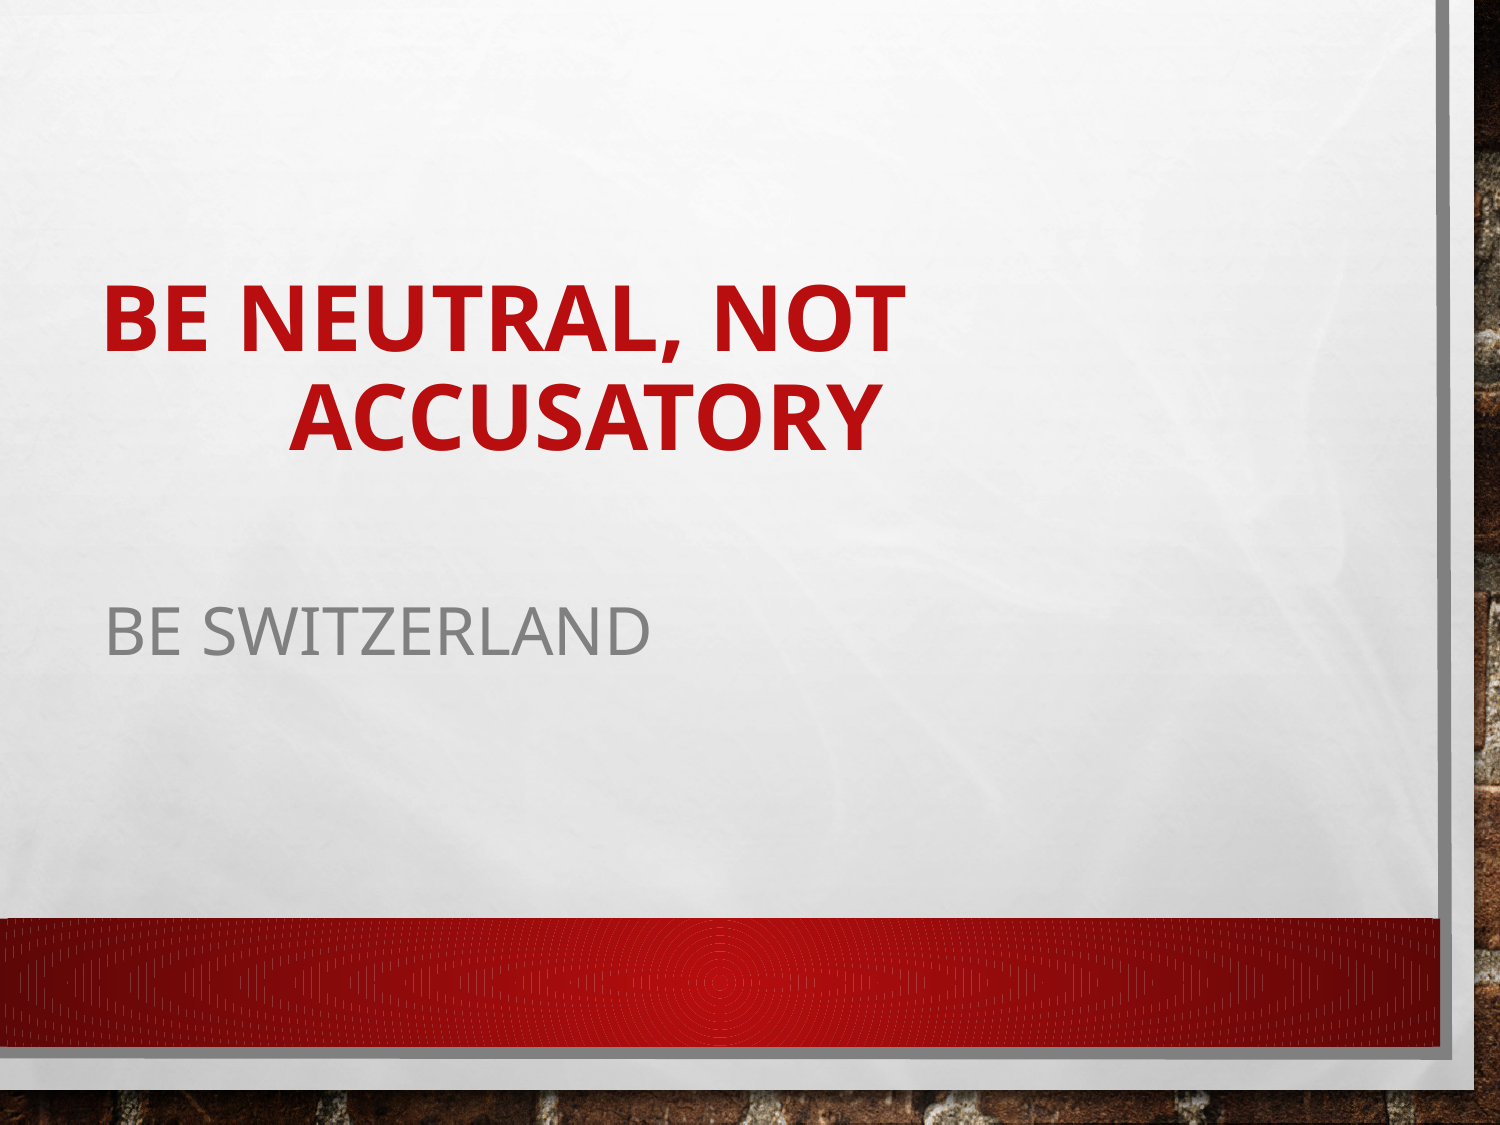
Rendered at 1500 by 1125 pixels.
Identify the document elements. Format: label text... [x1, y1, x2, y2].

picture [0, 0, 1500, 1125]
title Be Neutral, Not Accusatory [84, 112, 1364, 479]
list Be Switzerland [88, 565, 1368, 835]
